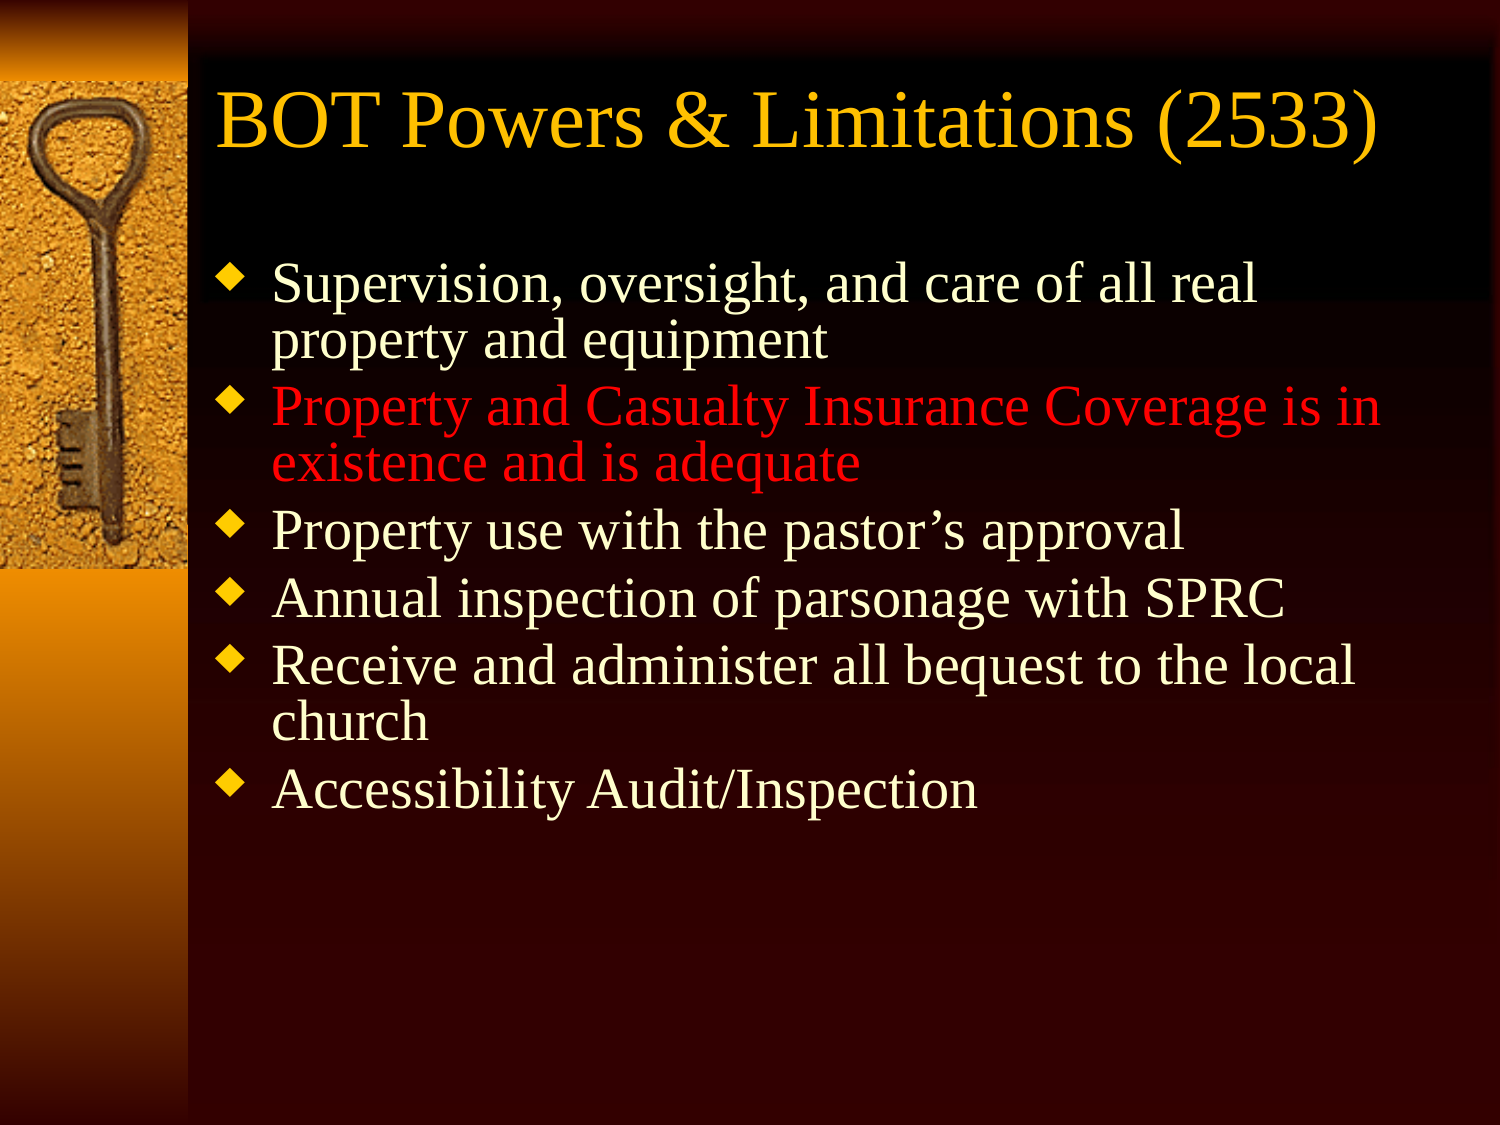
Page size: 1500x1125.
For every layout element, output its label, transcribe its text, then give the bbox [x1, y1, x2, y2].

picture [0, 0, 1500, 1125]
list Supervision, oversight, and care of all real property and equipment Property and Casualty Insurance Coverage is in existence and is adequate Property use with the pastor’s approval Annual inspection of parsonage with SPRC Receive and administer all bequest to the local church Accessibility Audit/Inspection [200, 249, 1469, 1006]
title BOT Powers & Limitations (2533) [200, 50, 1475, 248]
